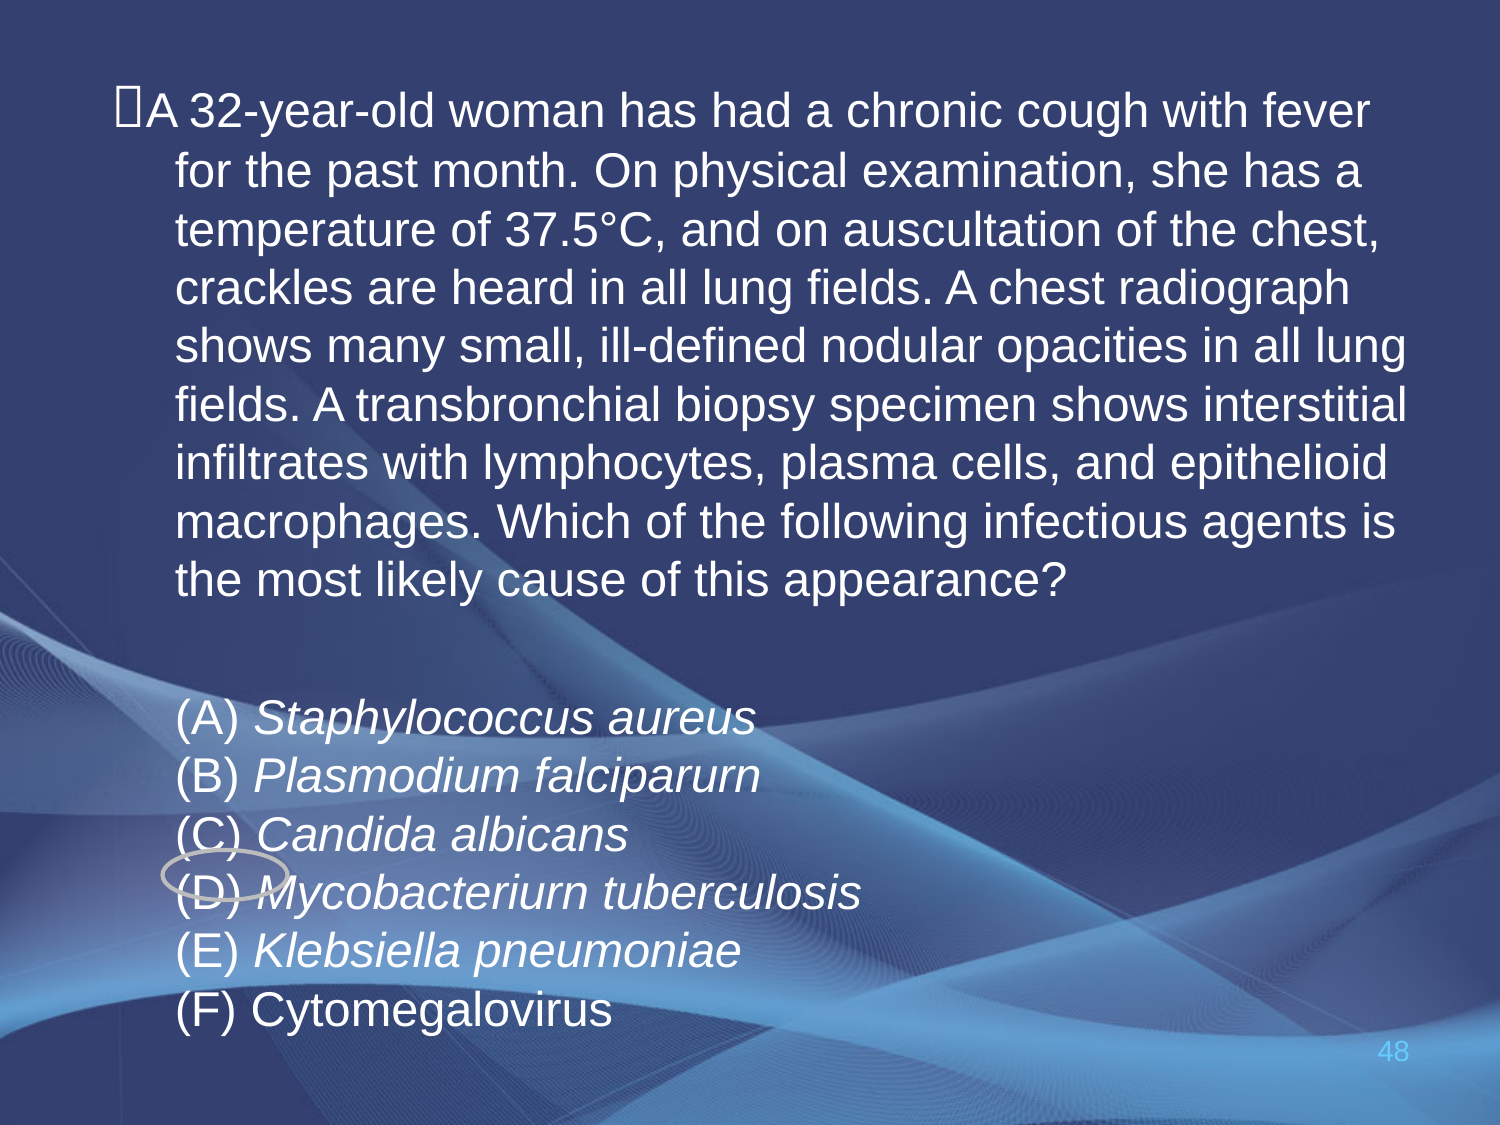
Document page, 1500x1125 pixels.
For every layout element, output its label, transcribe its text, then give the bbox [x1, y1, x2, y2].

picture [0, 0, 1500, 1125]
text_box [160, 847, 290, 903]
slide_number 48 [1074, 1024, 1426, 1103]
list A 32-year-old woman has had a chronic cough with fever for the past month. On physical examination, she has a temperature of 37.5°C, and on auscultation of the chest, crackles are heard in all lung fields. A chest radiograph shows many small, ill-defined nodular opacities in all lung fields. A transbronchial biopsy specimen shows interstitial infiltrates with lymphocytes, plasma cells, and epithelioid macrophages. Which of the following infectious agents is the most likely cause of this appearance? (A) Staphylococcus aureus (B) Plasmodium falciparurn (C) Candida albicans (D) Mycobacteriurn tuberculosis (E) Klebsiella pneumoniae (F) Cytomegalovirus [74, 62, 1426, 1088]
